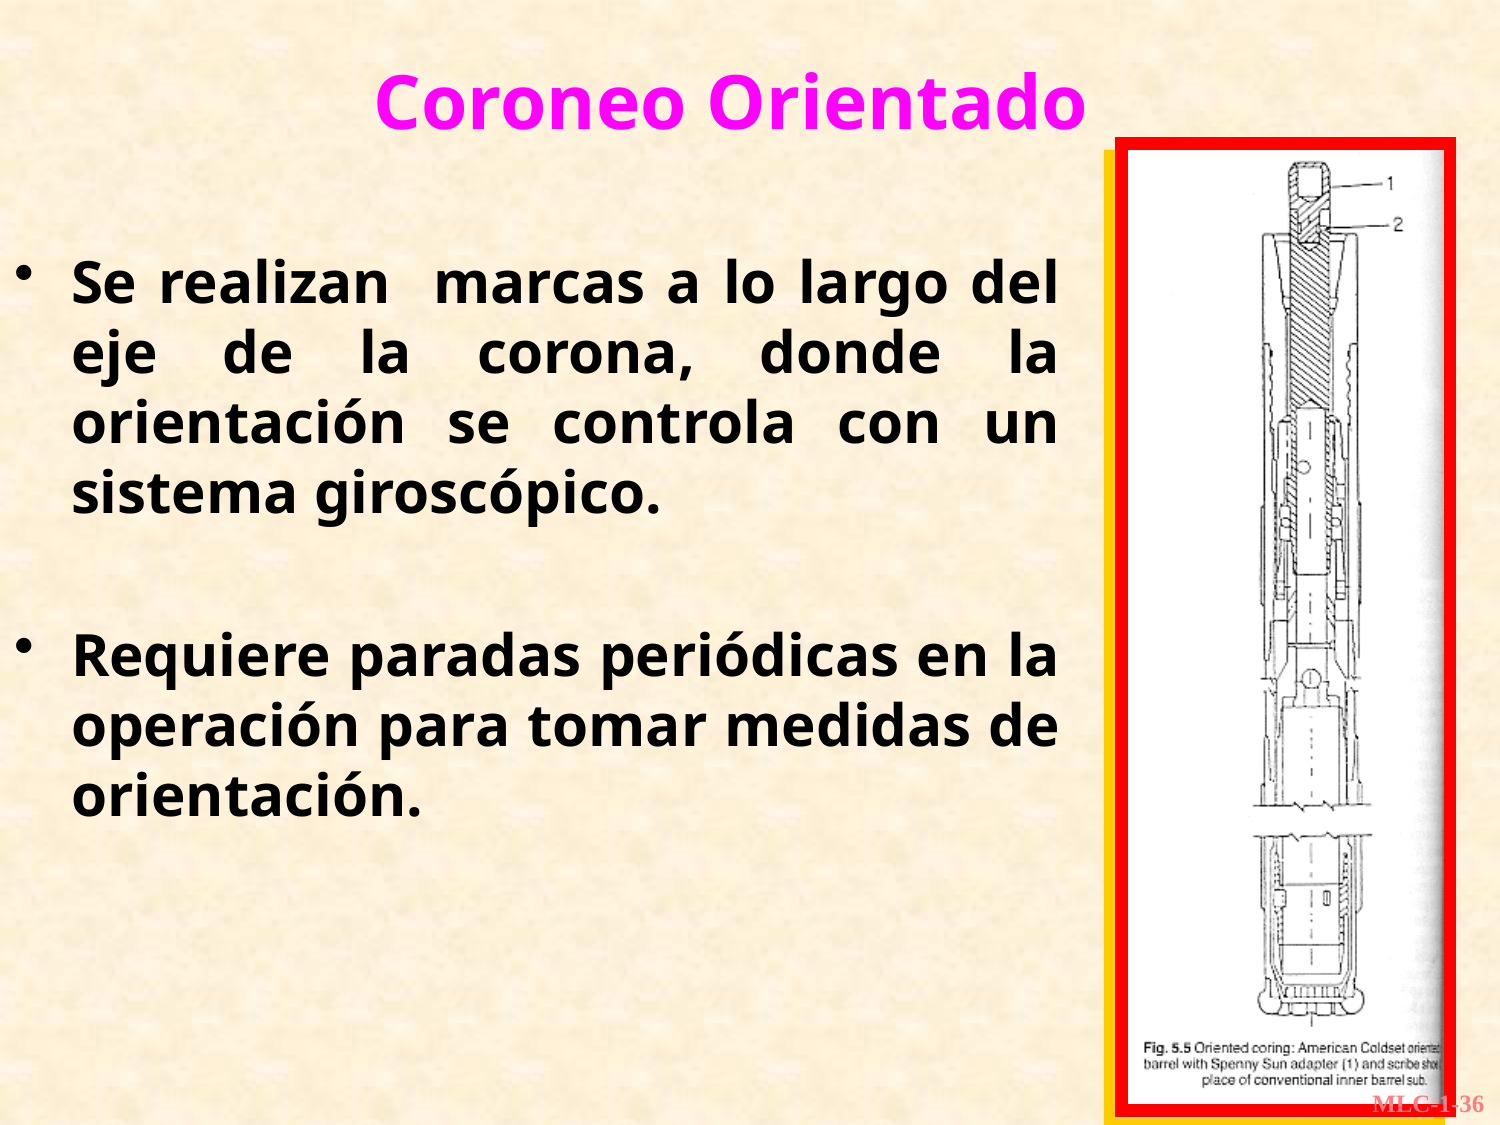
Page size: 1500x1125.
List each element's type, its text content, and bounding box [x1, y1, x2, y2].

picture [1127, 149, 1445, 1105]
text_box Se realizan marcas a lo largo del eje de la corona, donde la orientación se controla con un sistema giroscópico. Requiere paradas periódicas en la operación para tomar medidas de orientación. [0, 237, 1075, 929]
picture [0, 0, 1500, 1125]
text_box MLC-1-36 [1357, 1079, 1500, 1125]
text_box Coroneo Orientado [249, 37, 1213, 163]
